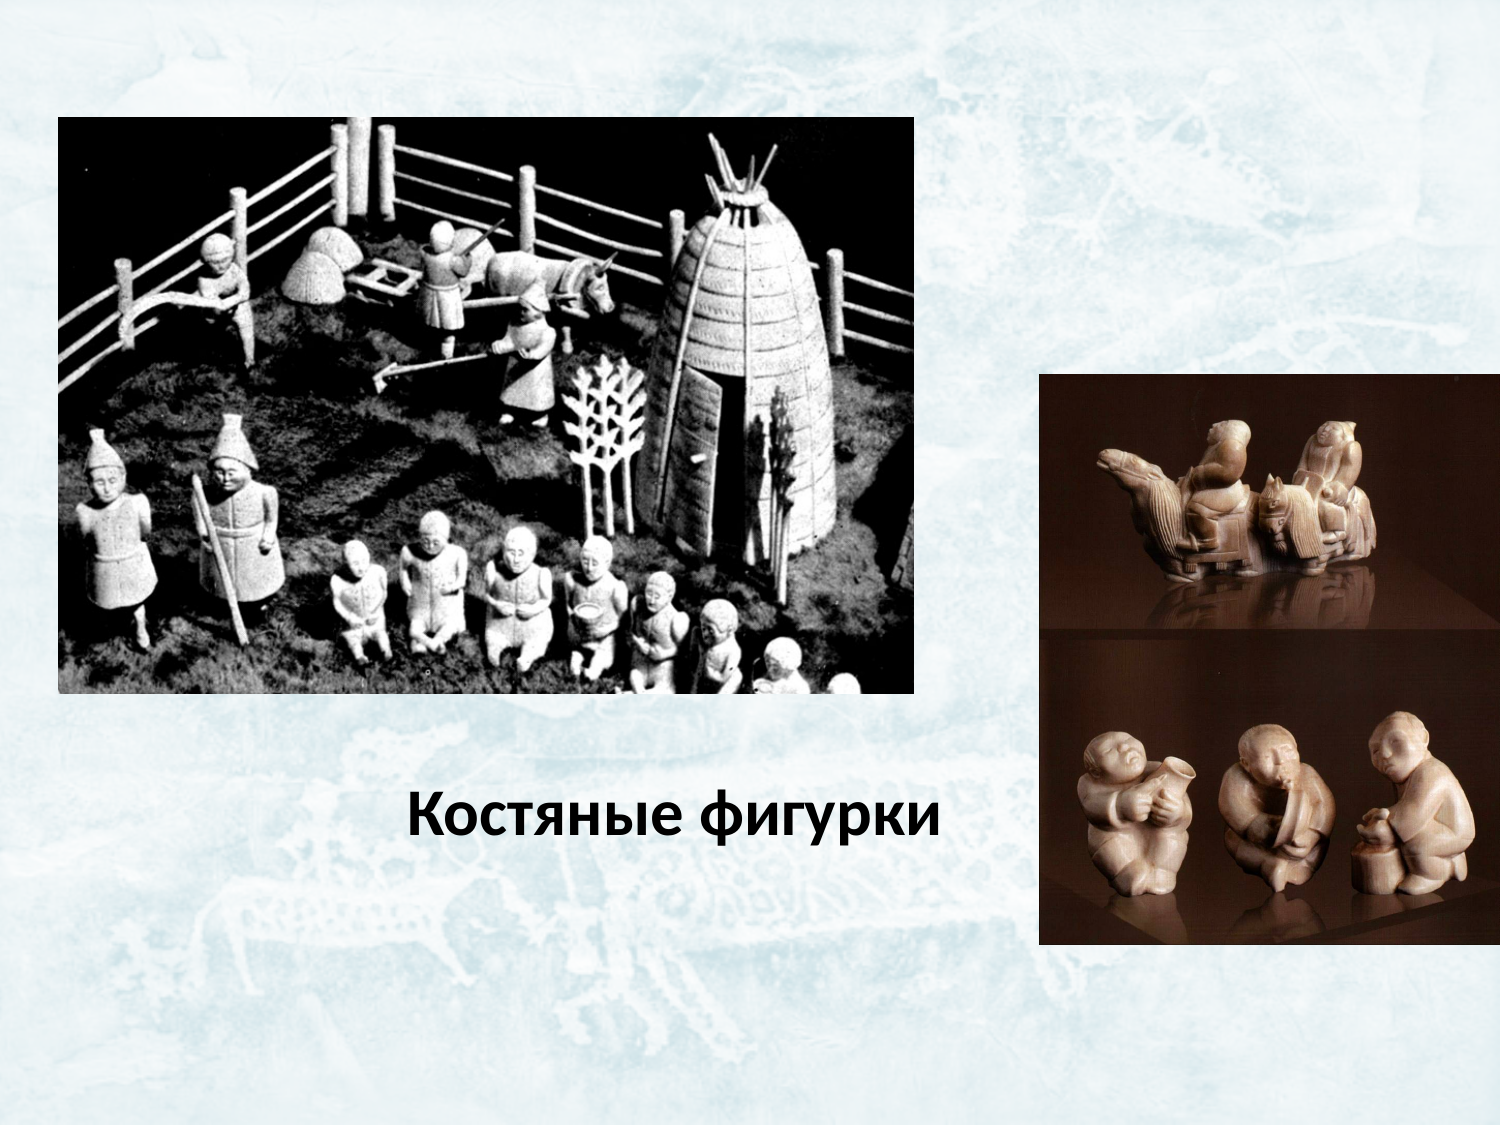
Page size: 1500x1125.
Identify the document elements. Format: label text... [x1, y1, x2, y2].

picture [1039, 374, 1500, 945]
list Костяные фигурки [0, 761, 1033, 862]
picture [58, 116, 915, 694]
